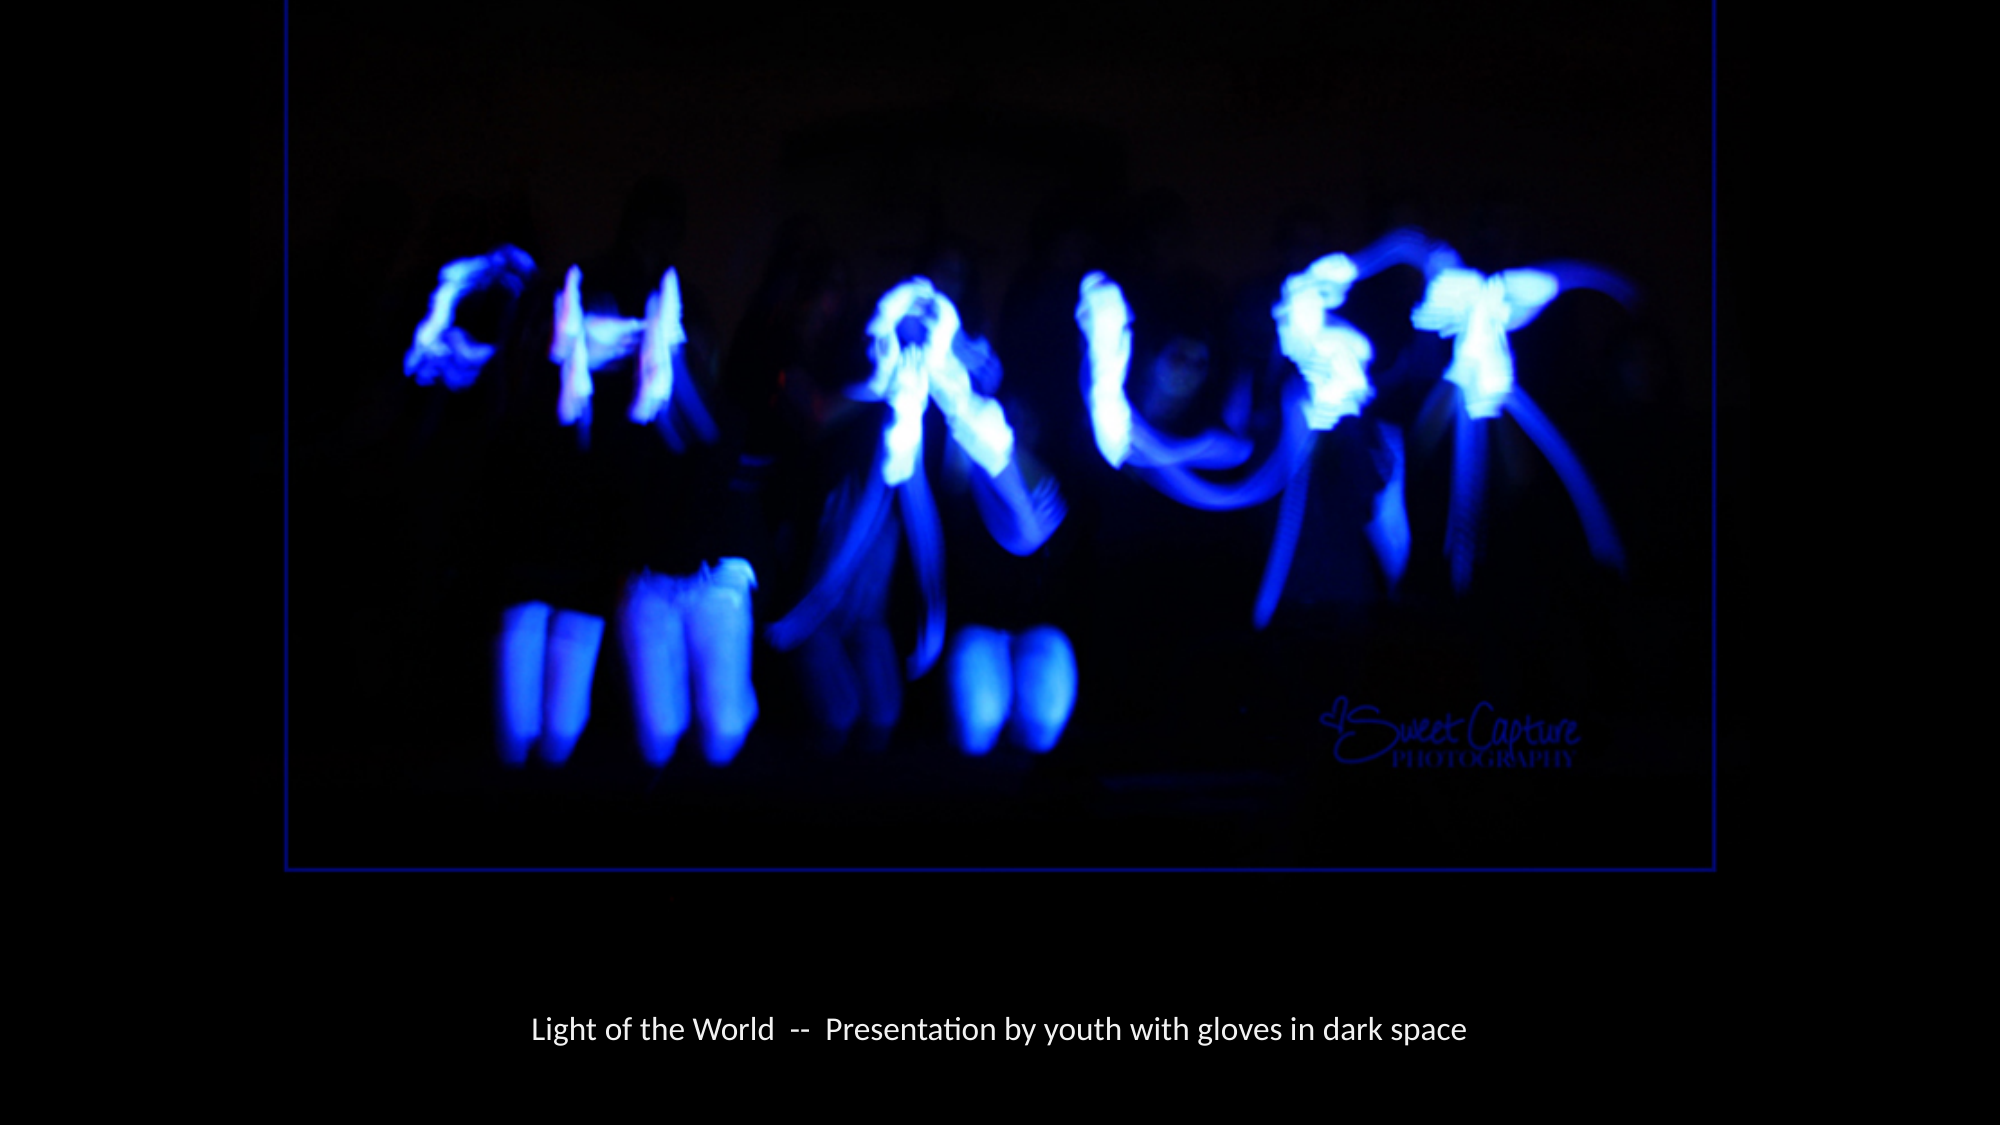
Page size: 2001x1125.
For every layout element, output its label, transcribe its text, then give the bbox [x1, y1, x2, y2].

text_box Light of the World -- Presentation by youth with gloves in dark space [331, 999, 1669, 1055]
picture [249, 0, 1751, 913]
